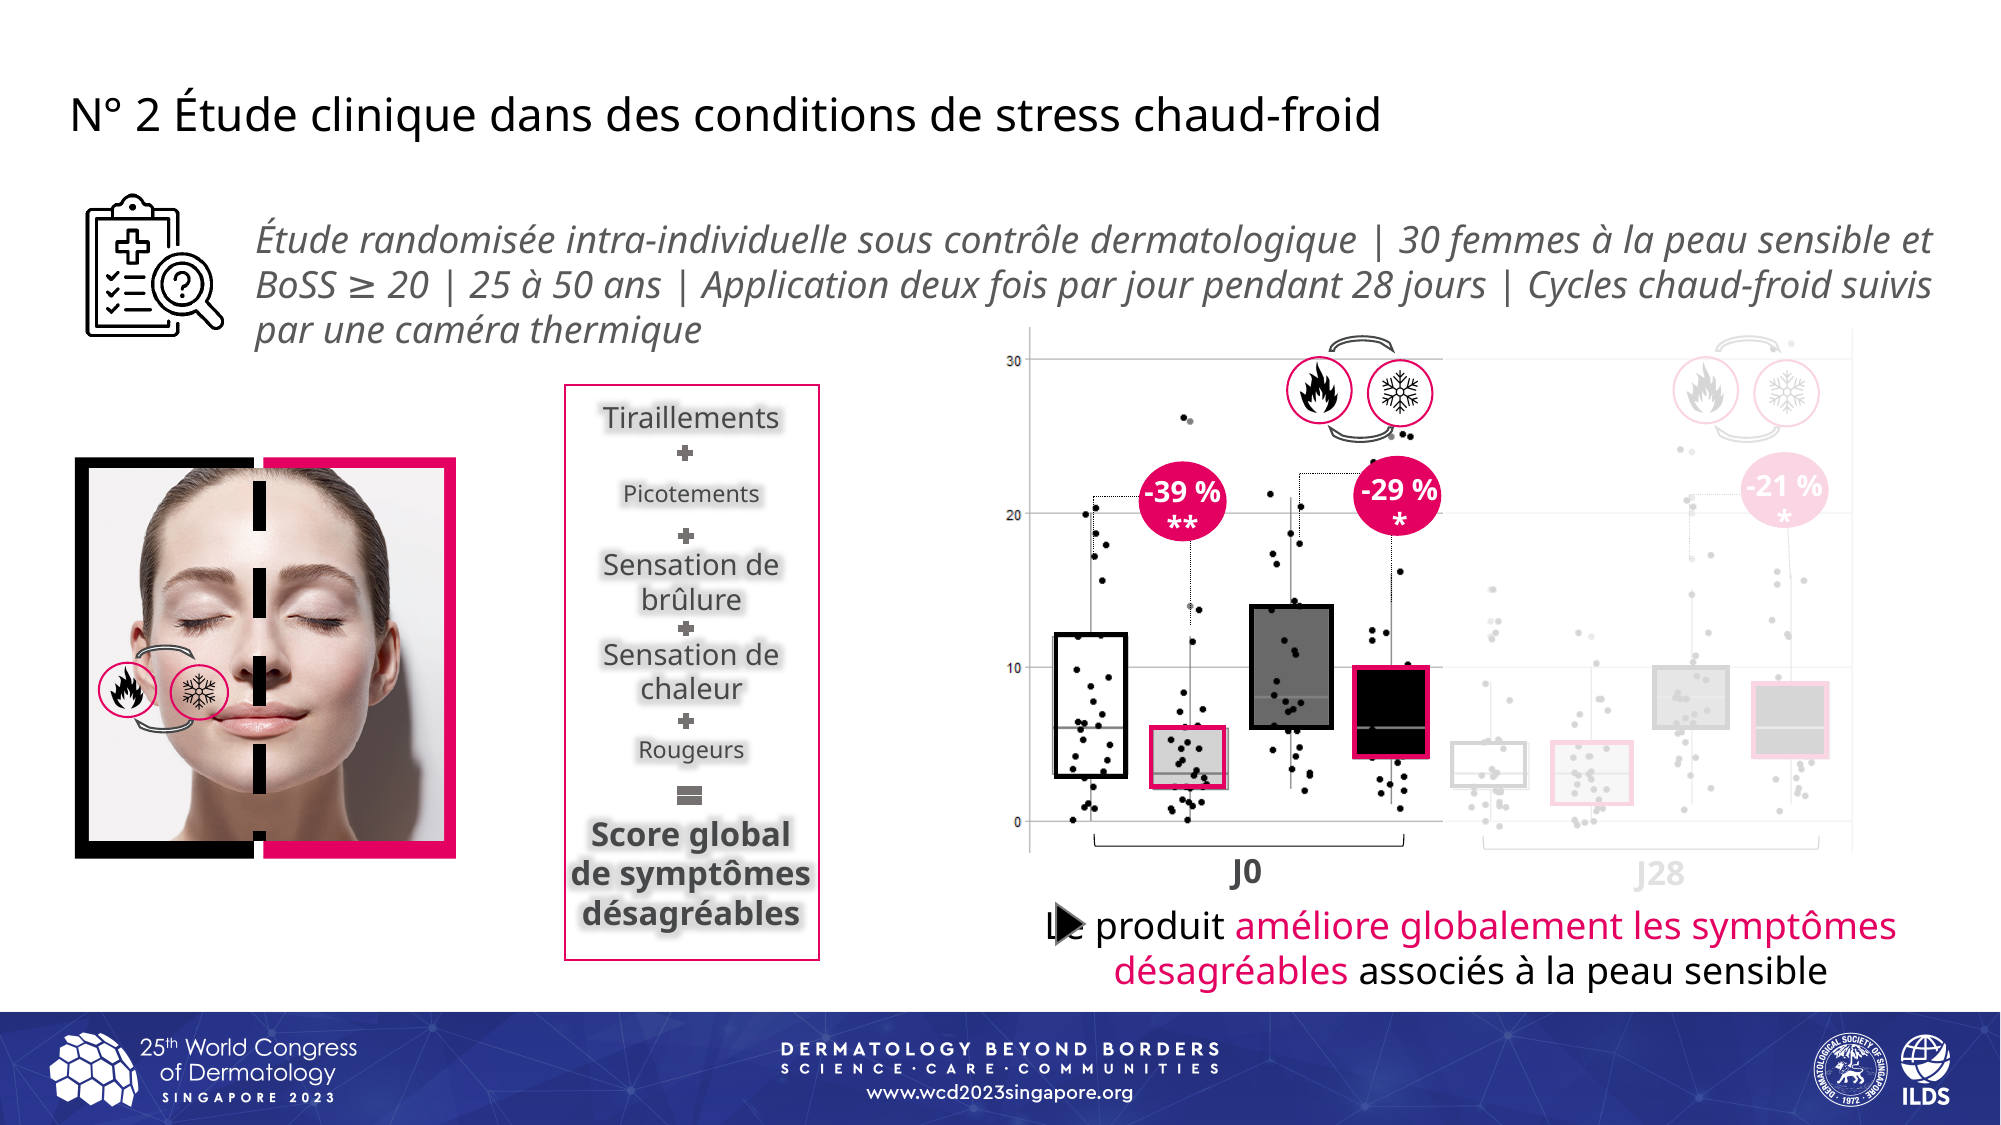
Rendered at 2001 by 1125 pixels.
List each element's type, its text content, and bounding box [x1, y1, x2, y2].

picture [74, 191, 241, 348]
picture [0, 996, 2001, 1125]
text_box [1005, 327, 1878, 897]
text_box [74, 457, 456, 859]
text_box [98, 643, 228, 735]
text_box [1023, 894, 1919, 1001]
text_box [553, 384, 829, 960]
text_box Étude randomisée intra-individuelle sous contrôle dermatologique | 30 femmes à la peau sensible et BoSS ≥ 20 | 25 à 50 ans | Application deux fois par jour pendant 28 jours | Cycles chaud-froid suivis par une caméra thermique [240, 208, 1950, 359]
title N° 2 Étude clinique dans des conditions de stress chaud-froid [54, 39, 1950, 195]
